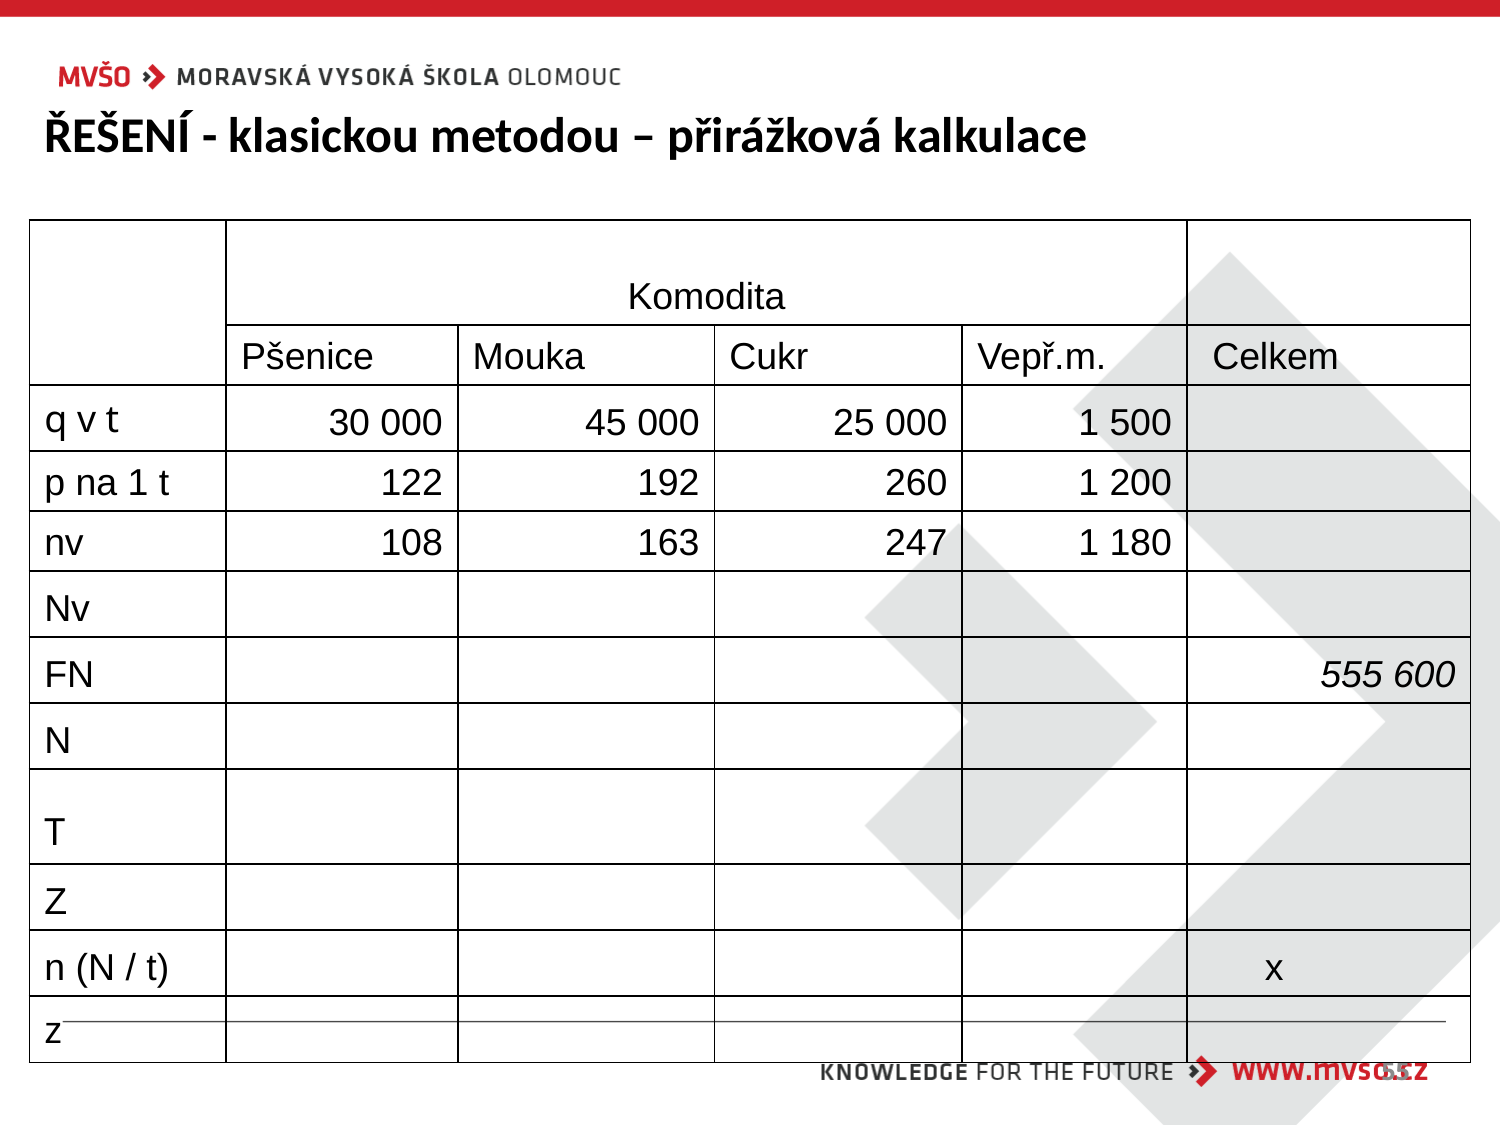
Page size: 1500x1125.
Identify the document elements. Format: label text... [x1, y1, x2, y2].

table_cell 30 000 [227, 386, 457, 450]
table_cell [1188, 997, 1470, 1062]
table_cell [1188, 572, 1470, 636]
table_cell 192 [459, 452, 714, 510]
table_cell [715, 638, 961, 702]
table_cell [1188, 865, 1470, 929]
table_cell [963, 931, 1186, 995]
table_cell [1188, 512, 1470, 570]
table_cell Celkem [1188, 326, 1470, 384]
table_cell N [30, 704, 225, 768]
table_cell [459, 704, 714, 768]
table_cell Mouka [459, 326, 714, 384]
table_cell [963, 865, 1186, 929]
table_cell 260 [715, 452, 961, 510]
table_cell [459, 997, 714, 1062]
table_header [1188, 221, 1470, 324]
table_cell [227, 704, 457, 768]
table_cell Vepř.m. [963, 326, 1186, 384]
table_cell z [30, 997, 225, 1062]
table_cell nv [30, 512, 225, 570]
table_cell [963, 572, 1186, 636]
table_cell 555 600 [1188, 638, 1470, 702]
table_cell x [1188, 931, 1470, 995]
table_header [30, 221, 225, 325]
table_cell [715, 704, 961, 768]
table_cell FN [30, 638, 225, 702]
table_cell T [30, 770, 225, 863]
table_cell [459, 638, 714, 702]
table_cell p na 1 t [30, 452, 225, 510]
table_cell [227, 997, 457, 1062]
table_cell 122 [227, 452, 457, 510]
table_cell [715, 997, 961, 1062]
table_cell Z [30, 865, 225, 929]
table_cell [227, 638, 457, 702]
slide_number 55 [1074, 1063, 1425, 1103]
table_cell [963, 638, 1186, 702]
table_cell [715, 865, 961, 929]
table_cell q v t [30, 386, 225, 450]
table_cell Cukr [715, 326, 961, 384]
table_cell [715, 931, 961, 995]
table_cell [30, 325, 225, 384]
table_cell 1 200 [963, 452, 1186, 510]
table_cell [459, 865, 714, 929]
table_cell 45 000 [459, 386, 714, 450]
table_cell [227, 770, 457, 863]
table_cell [715, 572, 961, 636]
table_cell [963, 770, 1186, 863]
table_cell 1 500 [963, 386, 1186, 450]
table_cell [963, 997, 1186, 1062]
table_cell Nv [30, 572, 225, 636]
table_cell [459, 931, 714, 995]
table_cell [459, 572, 714, 636]
table_cell [963, 704, 1186, 768]
picture [0, 0, 1500, 1125]
table_cell [459, 770, 714, 863]
table_cell 25 000 [715, 386, 961, 450]
table_cell Pšenice [227, 326, 457, 384]
table_cell [715, 770, 961, 863]
list ŘEŠENÍ - klasickou metodou – přirážková kalkulace [29, 95, 1448, 219]
table_cell [227, 931, 457, 995]
table_cell [1188, 704, 1470, 768]
table_header Komodita [227, 221, 1186, 324]
table_cell [1188, 452, 1470, 510]
table_cell [1188, 770, 1470, 863]
table_cell n (N / t) [30, 931, 225, 995]
table_cell [1188, 386, 1470, 450]
table_cell 247 [715, 512, 961, 570]
table_cell 108 [227, 512, 457, 570]
table_cell 1 180 [963, 512, 1186, 570]
table_cell [227, 572, 457, 636]
table_cell 163 [459, 512, 714, 570]
table_cell [227, 865, 457, 929]
